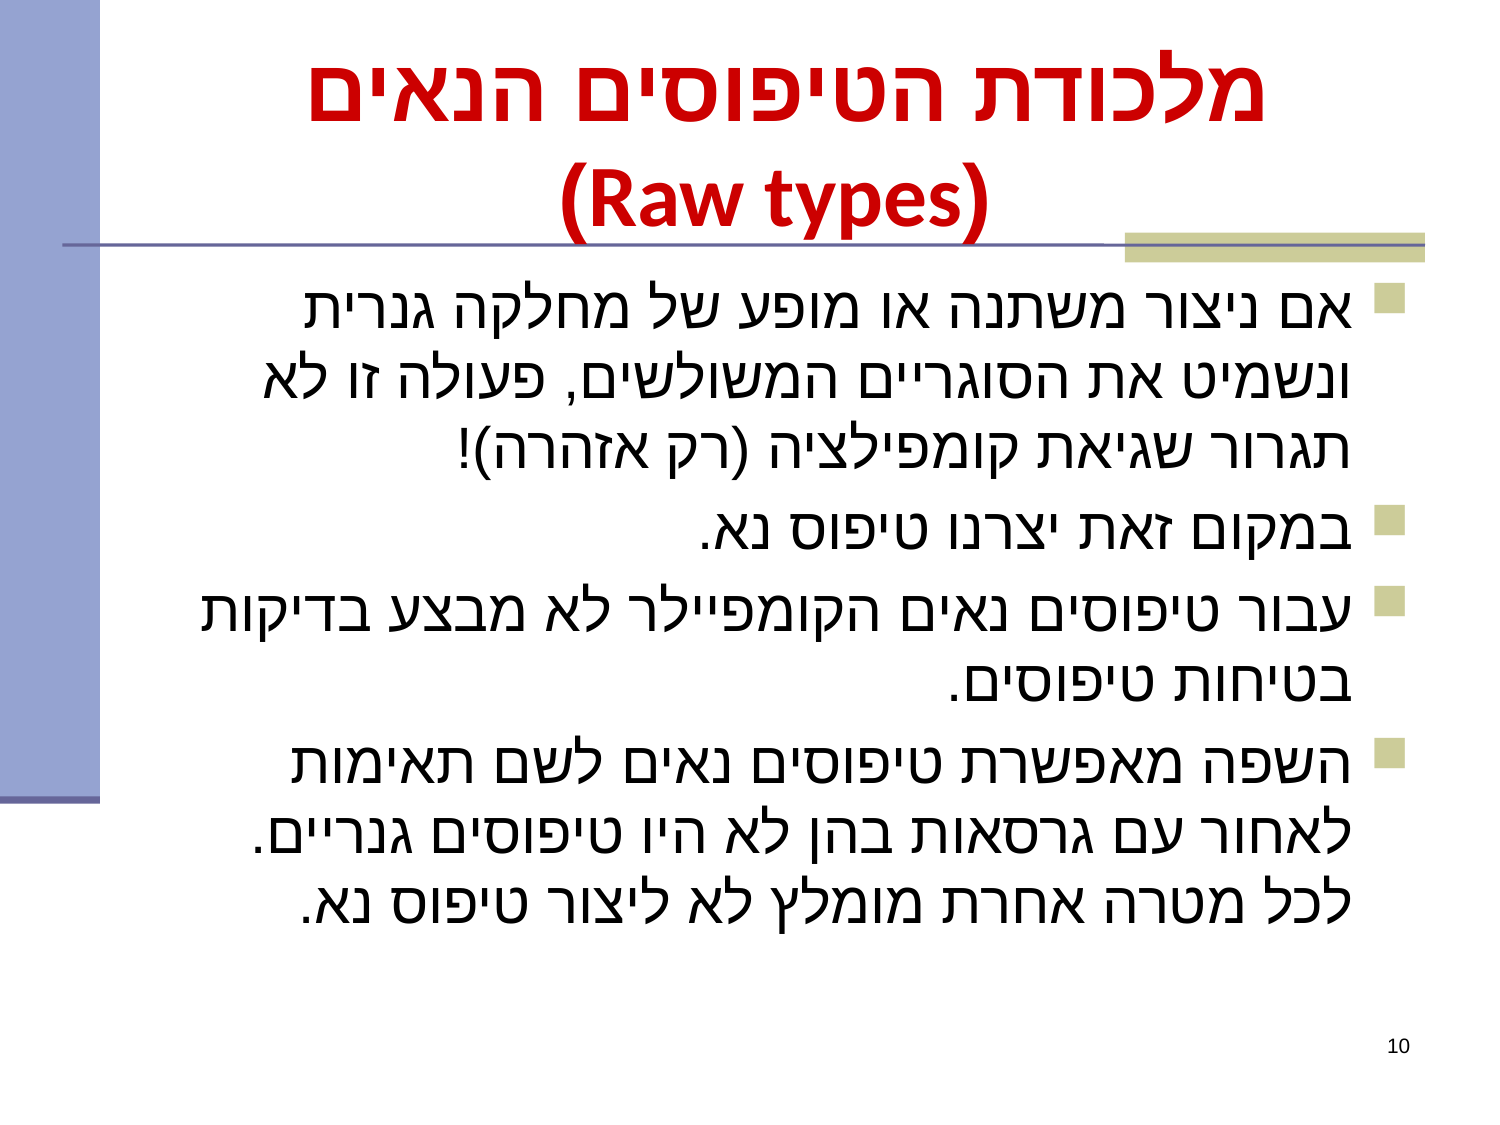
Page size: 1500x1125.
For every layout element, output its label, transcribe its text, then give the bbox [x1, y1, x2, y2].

slide_number 10 [1112, 1030, 1426, 1101]
title מלכודת הטיפוסים הנאים (Raw types) [149, 45, 1426, 234]
list אם ניצור משתנה או מופע של מחלקה גנרית ונשמיט את הסוגריים המשולשים, פעולה זו לא תגרור שגיאת קומפילציה (רק אזהרה)! במקום זאת יצרנו טיפוס נא. עבור טיפוסים נאים הקומפיילר לא מבצע בדיקות בטיחות טיפוסים. השפה מאפשרת טיפוסים נאים לשם תאימות לאחור עם גרסאות בהן לא היו טיפוסים גנריים. לכל מטרה אחרת מומלץ לא ליצור טיפוס נא. [149, 262, 1426, 1030]
